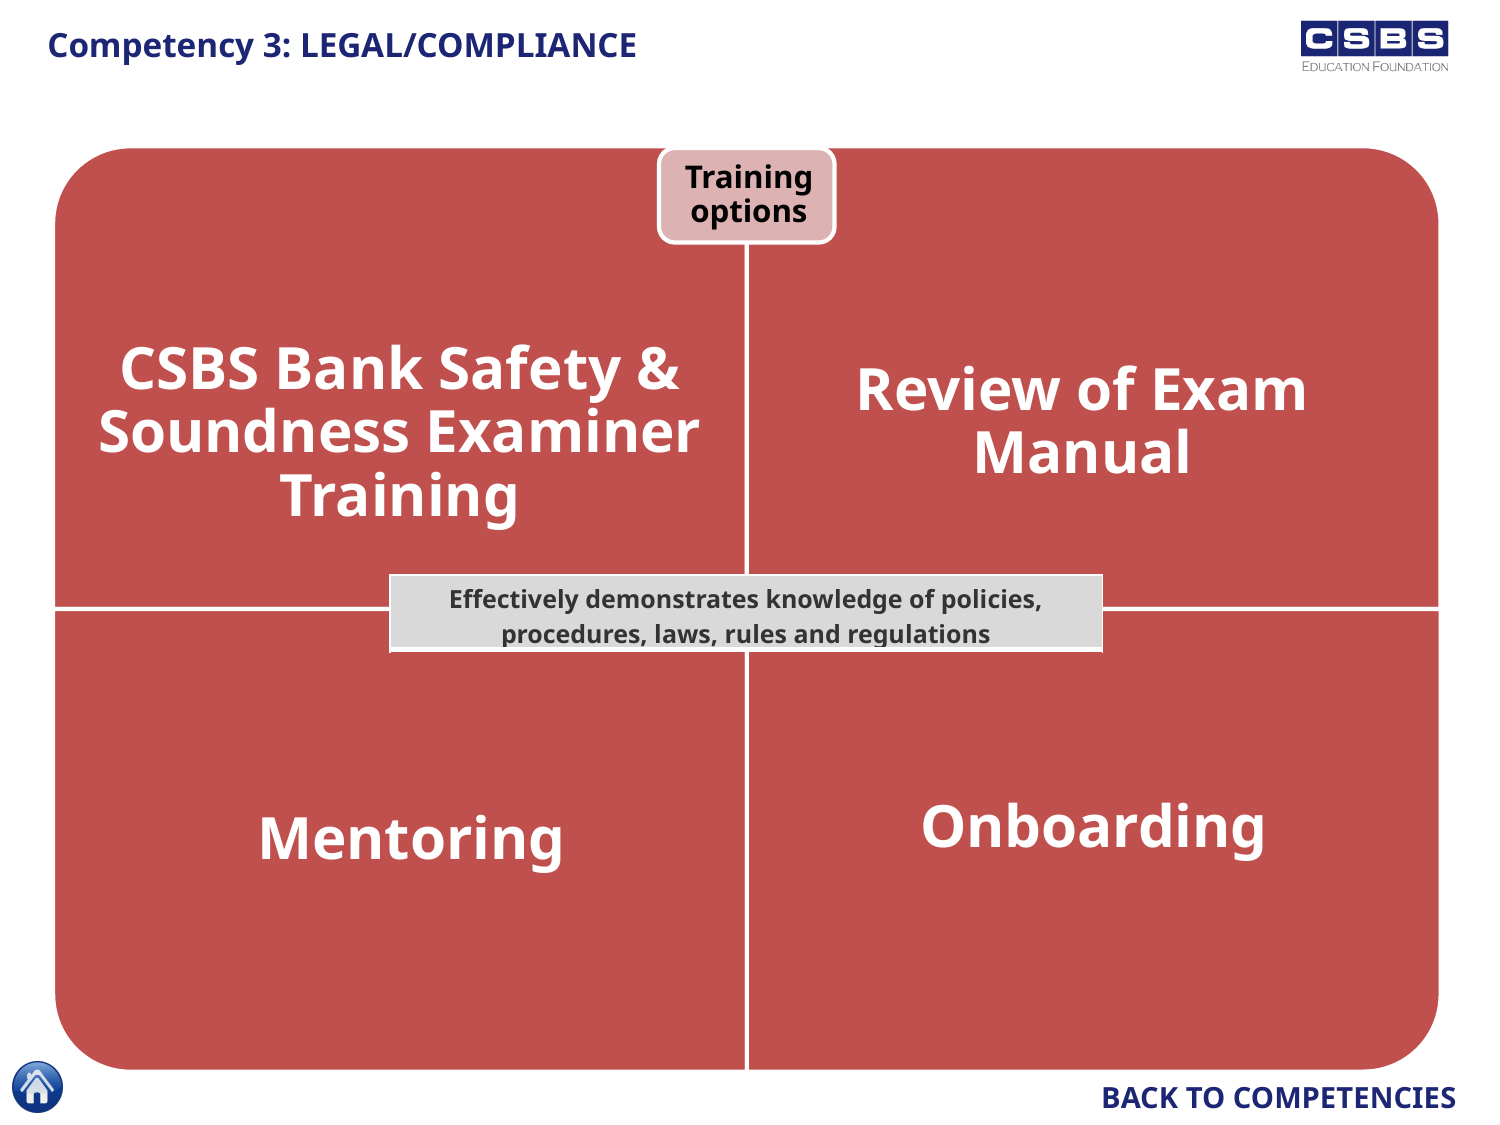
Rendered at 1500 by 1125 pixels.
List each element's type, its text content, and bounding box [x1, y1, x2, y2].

picture [1301, 15, 1449, 74]
text_box BACK TO COMPETENCIES [1086, 1071, 1474, 1122]
picture [12, 1061, 63, 1113]
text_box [52, 145, 1441, 1072]
text_box Competency 3: LEGAL/COMPLIANCE [30, 0, 1289, 89]
